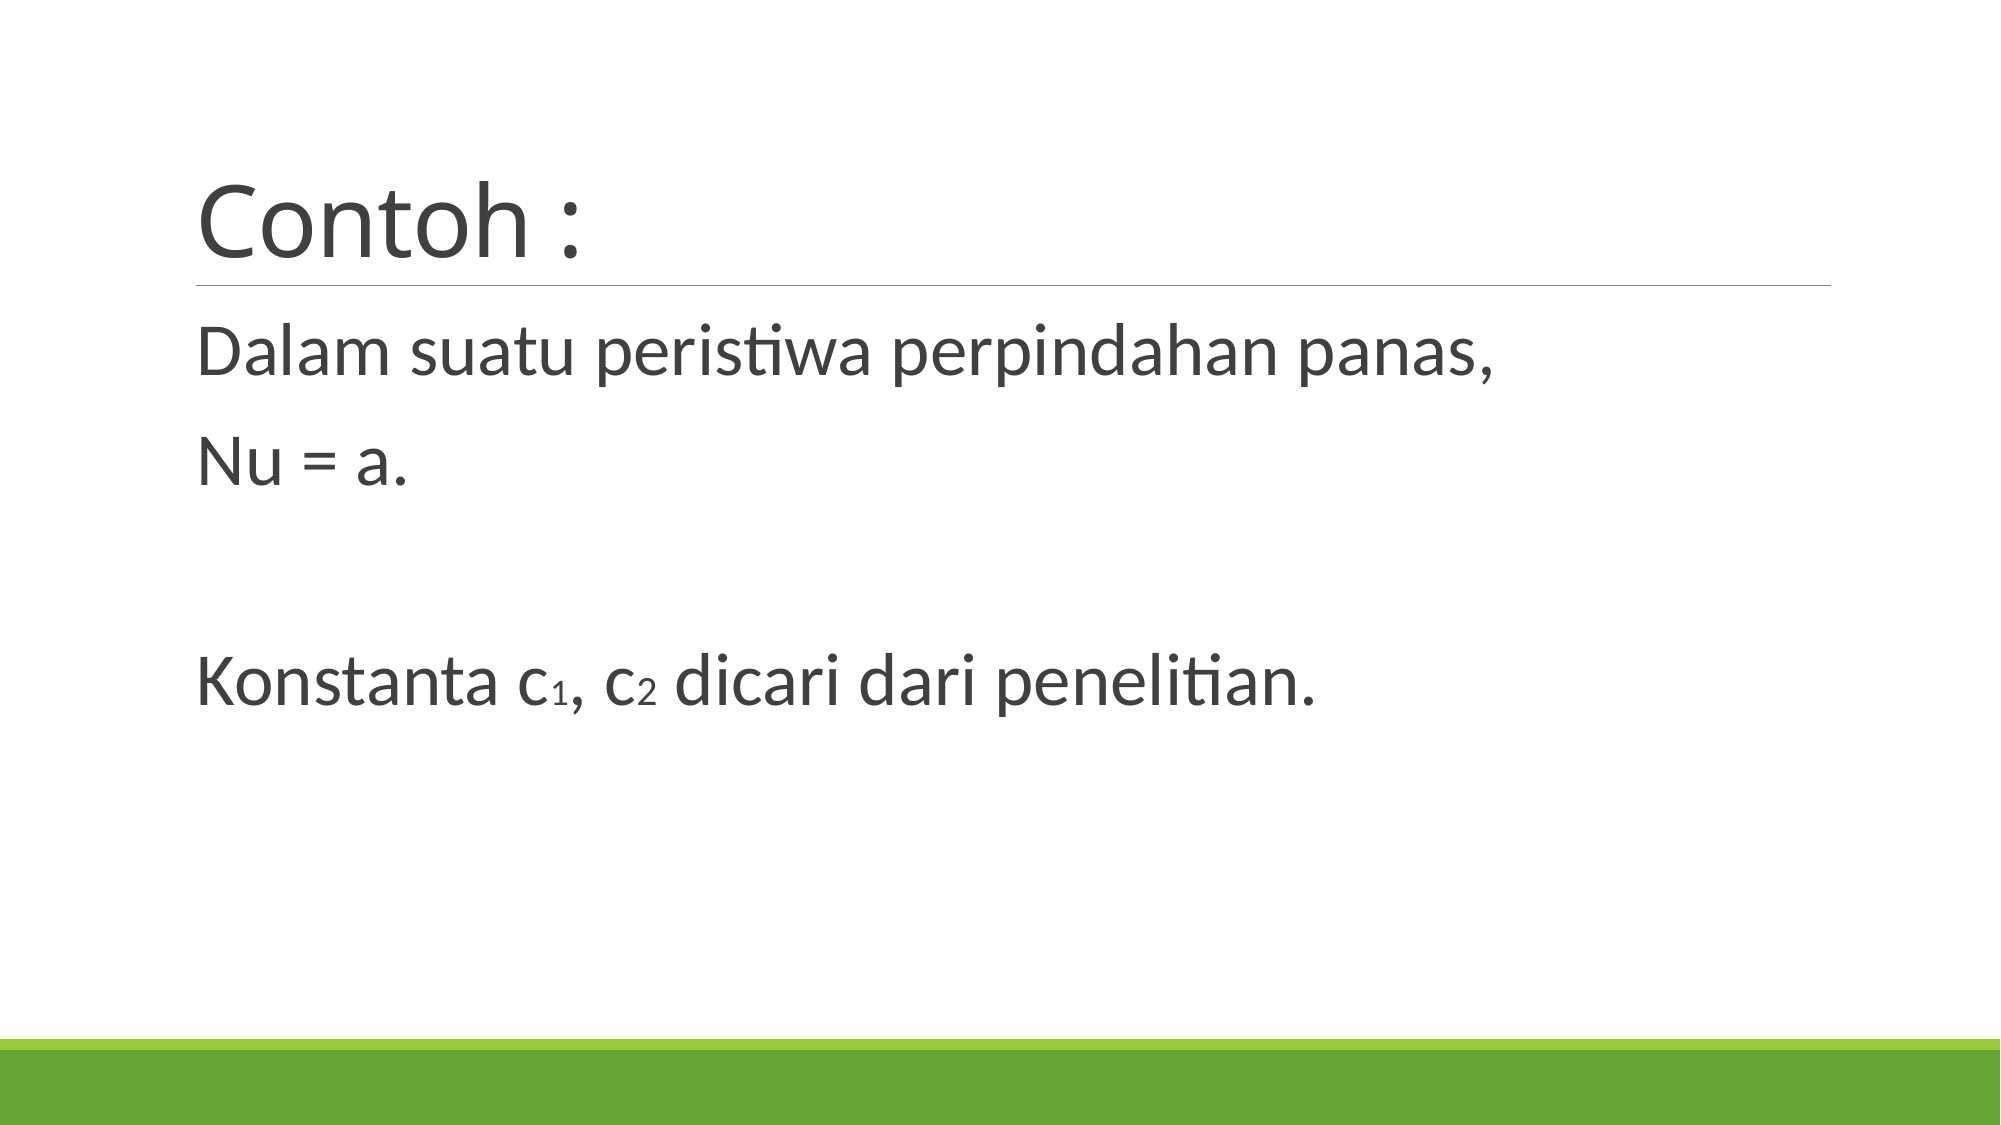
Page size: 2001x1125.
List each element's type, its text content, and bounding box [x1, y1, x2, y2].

title Contoh : [180, 47, 1830, 285]
